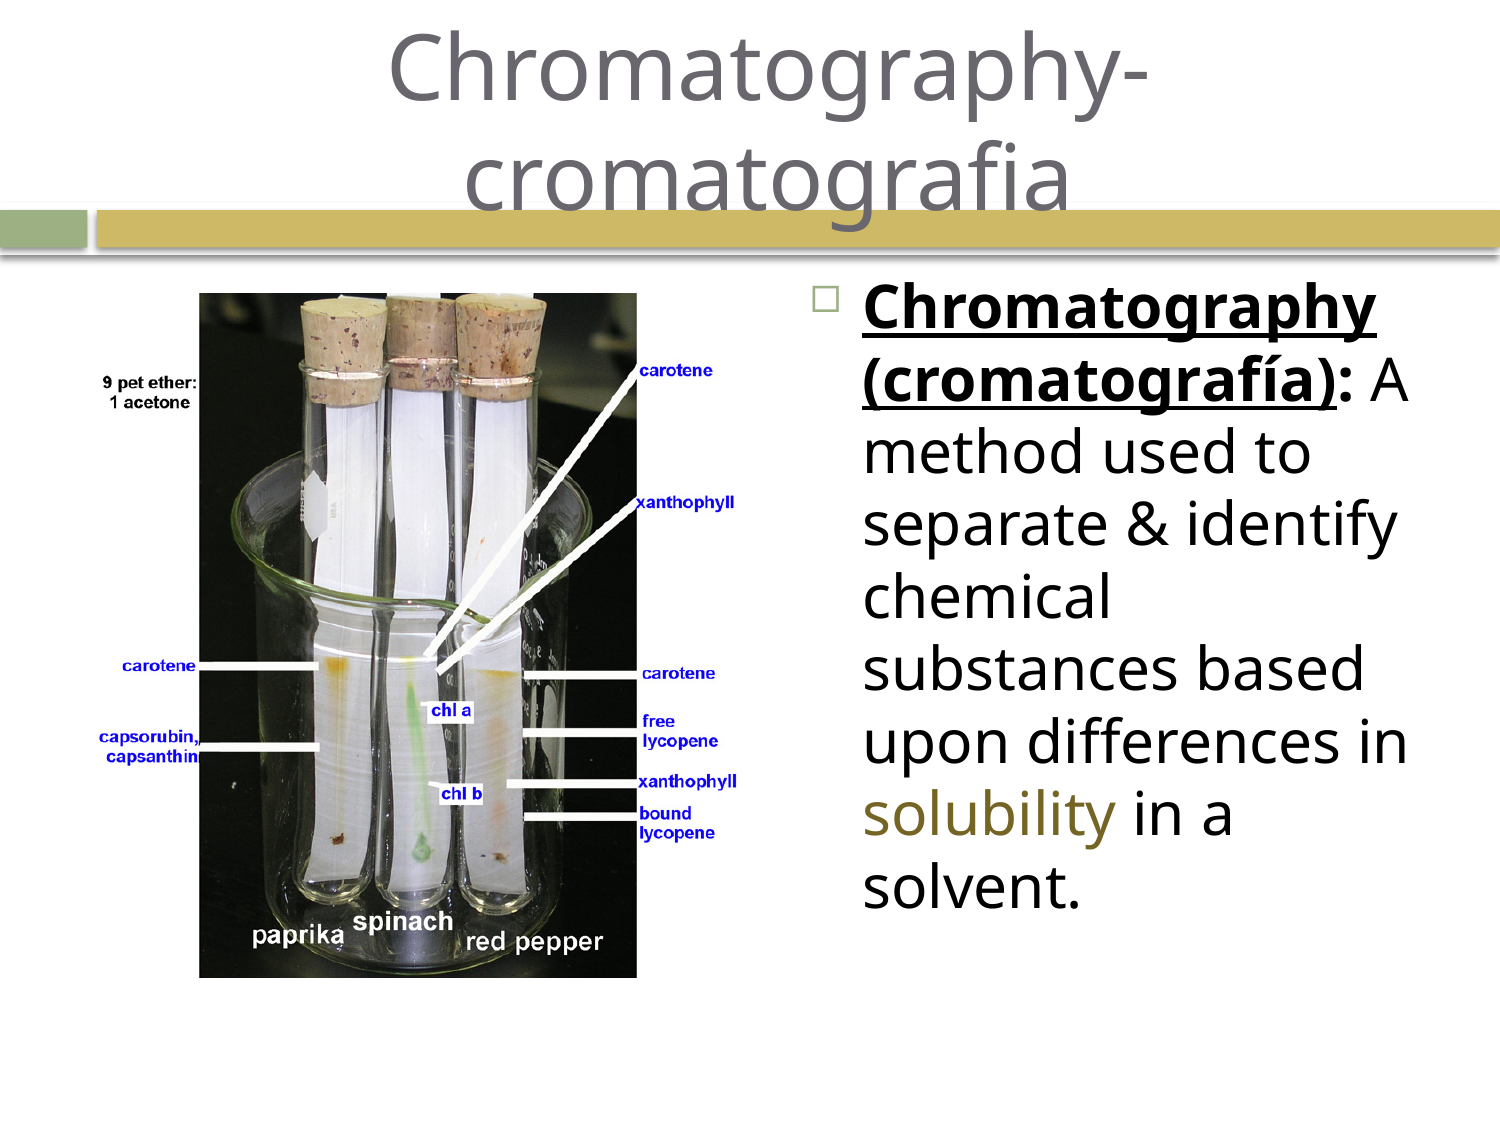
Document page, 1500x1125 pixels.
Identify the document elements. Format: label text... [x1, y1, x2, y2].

title Chromatography- cromatografia [99, 37, 1438, 200]
list Chromatography (cromatografía): A method used to separate & identify chemical substances based upon differences in solubility in a solvent. [794, 260, 1433, 1011]
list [99, 293, 738, 978]
